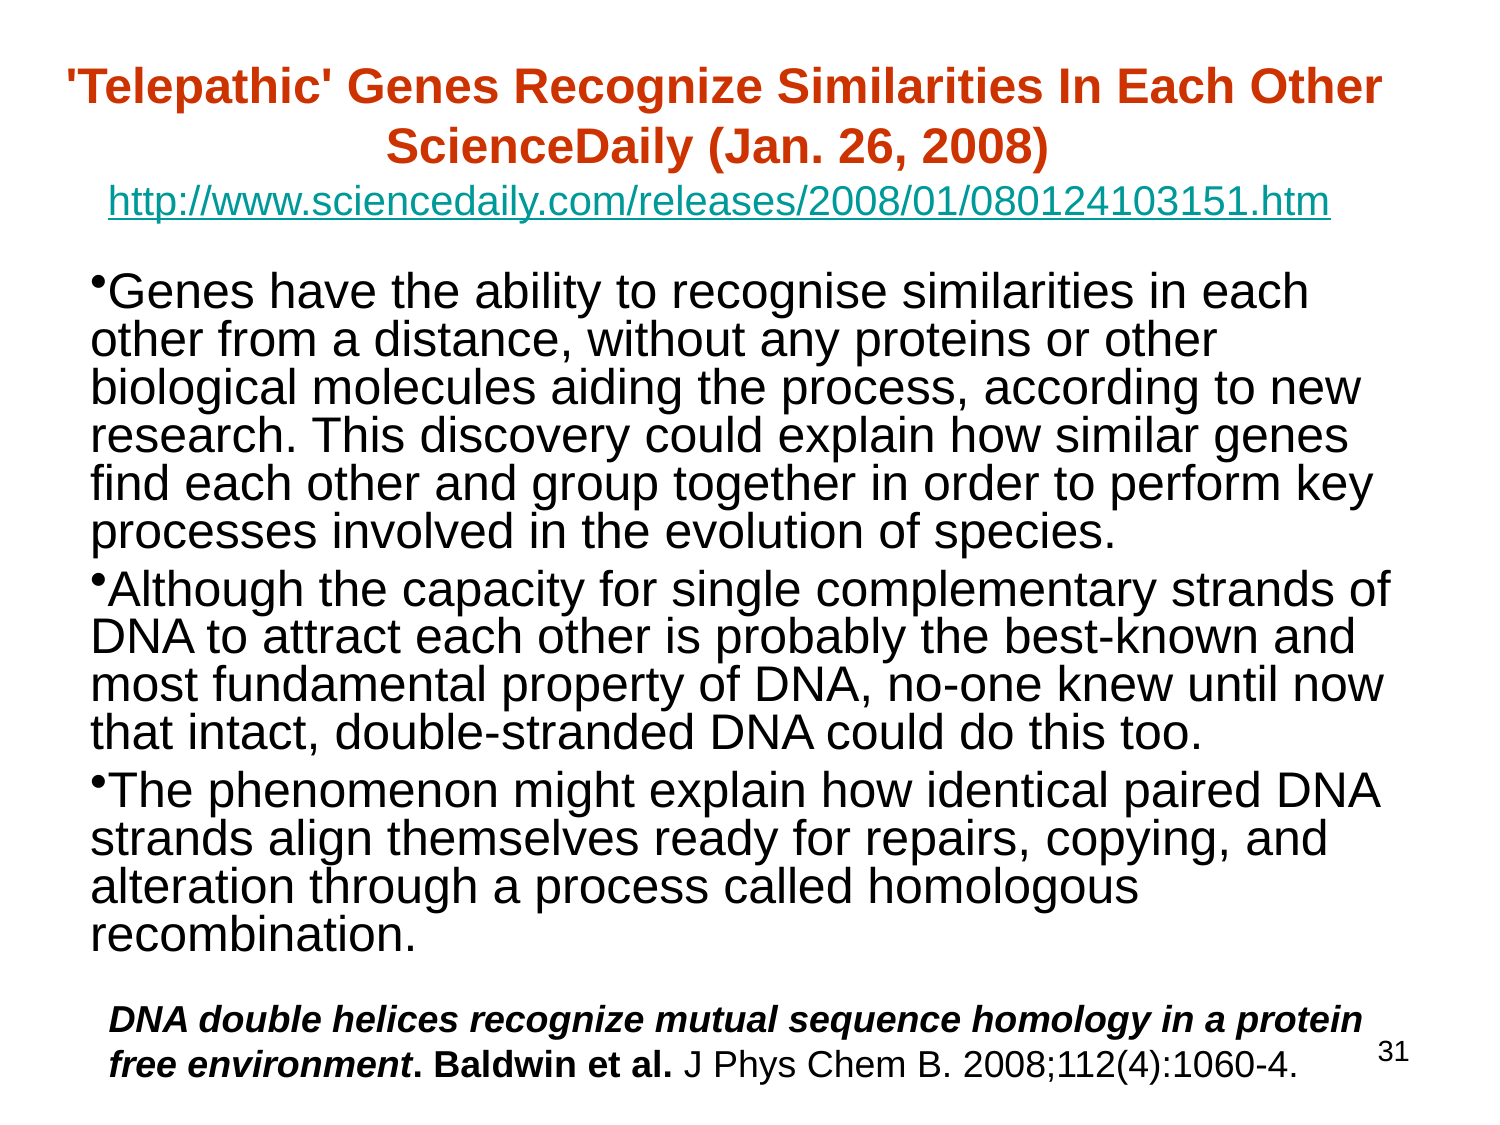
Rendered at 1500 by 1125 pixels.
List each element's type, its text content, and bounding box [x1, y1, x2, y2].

title 'Telepathic' Genes Recognize Similarities In Each Other ScienceDaily (Jan. 26, 2008) http://www.sciencedaily.com/releases/2008/01/080124103151.htm [24, 44, 1426, 233]
list Genes have the ability to recognise similarities in each other from a distance, without any proteins or other biological molecules aiding the process, according to new research. This discovery could explain how similar genes find each other and group together in order to perform key processes involved in the evolution of species. Although the capacity for single complementary strands of DNA to attract each other is probably the best-known and most fundamental property of DNA, no-one knew until now that intact, double-stranded DNA could do this too. The phenomenon might explain how identical paired DNA strands align themselves ready for repairs, copying, and alteration through a process called homologous recombination. [74, 262, 1426, 1006]
text_box DNA double helices recognize mutual sequence homology in a protein free environment. Baldwin et al. J Phys Chem B. 2008;112(4):1060-4. [93, 987, 1407, 1093]
slide_number 31 [1074, 1024, 1426, 1103]
